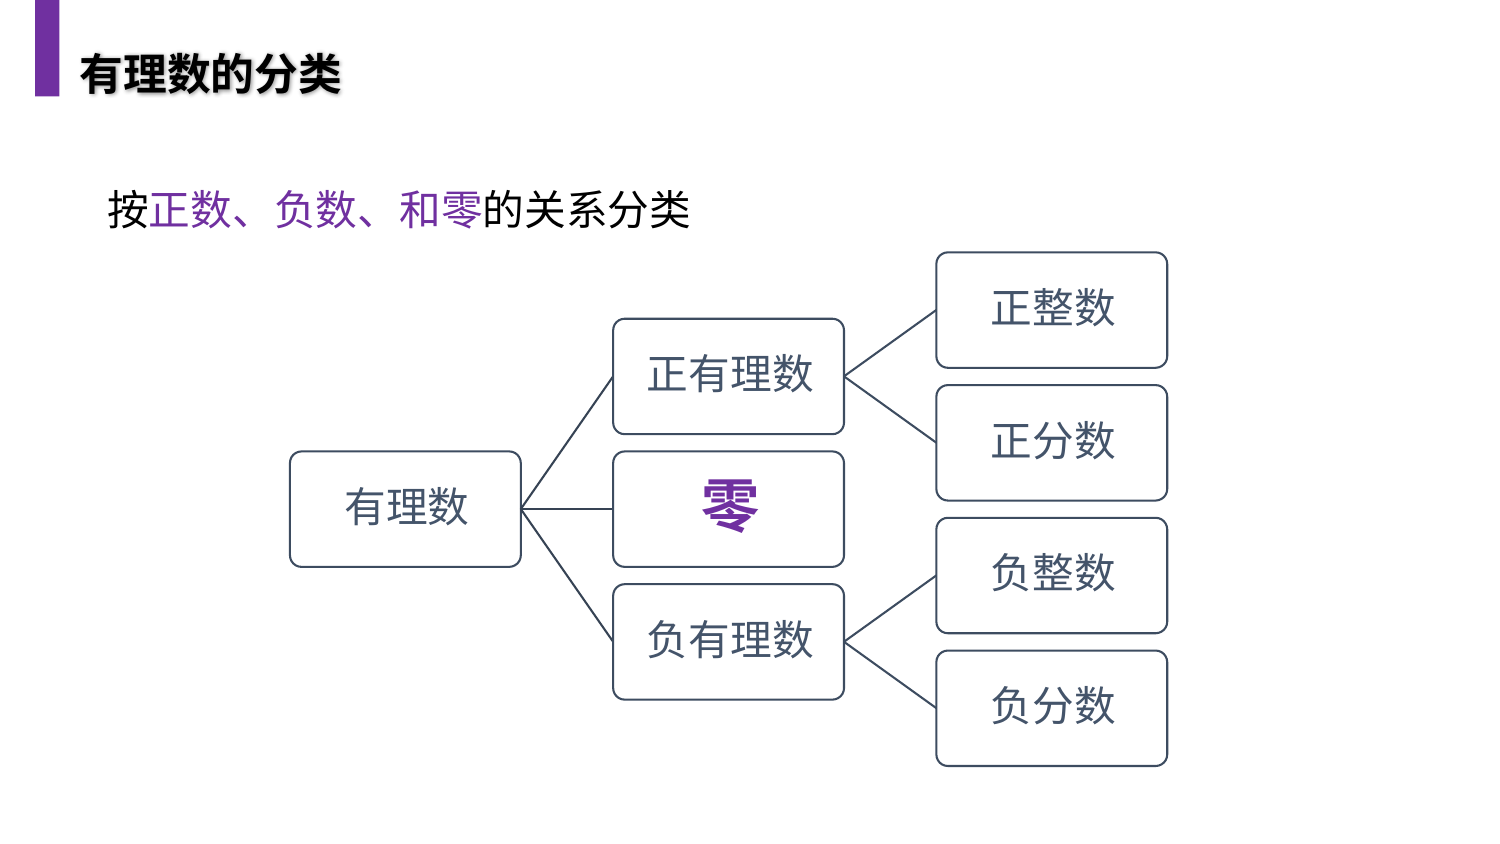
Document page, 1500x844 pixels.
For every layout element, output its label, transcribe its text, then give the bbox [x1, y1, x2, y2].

text_box 按正数、负数、和零的关系分类 [95, 177, 729, 239]
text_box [289, 238, 1168, 781]
text_box 有理数的分类 [68, 40, 467, 105]
